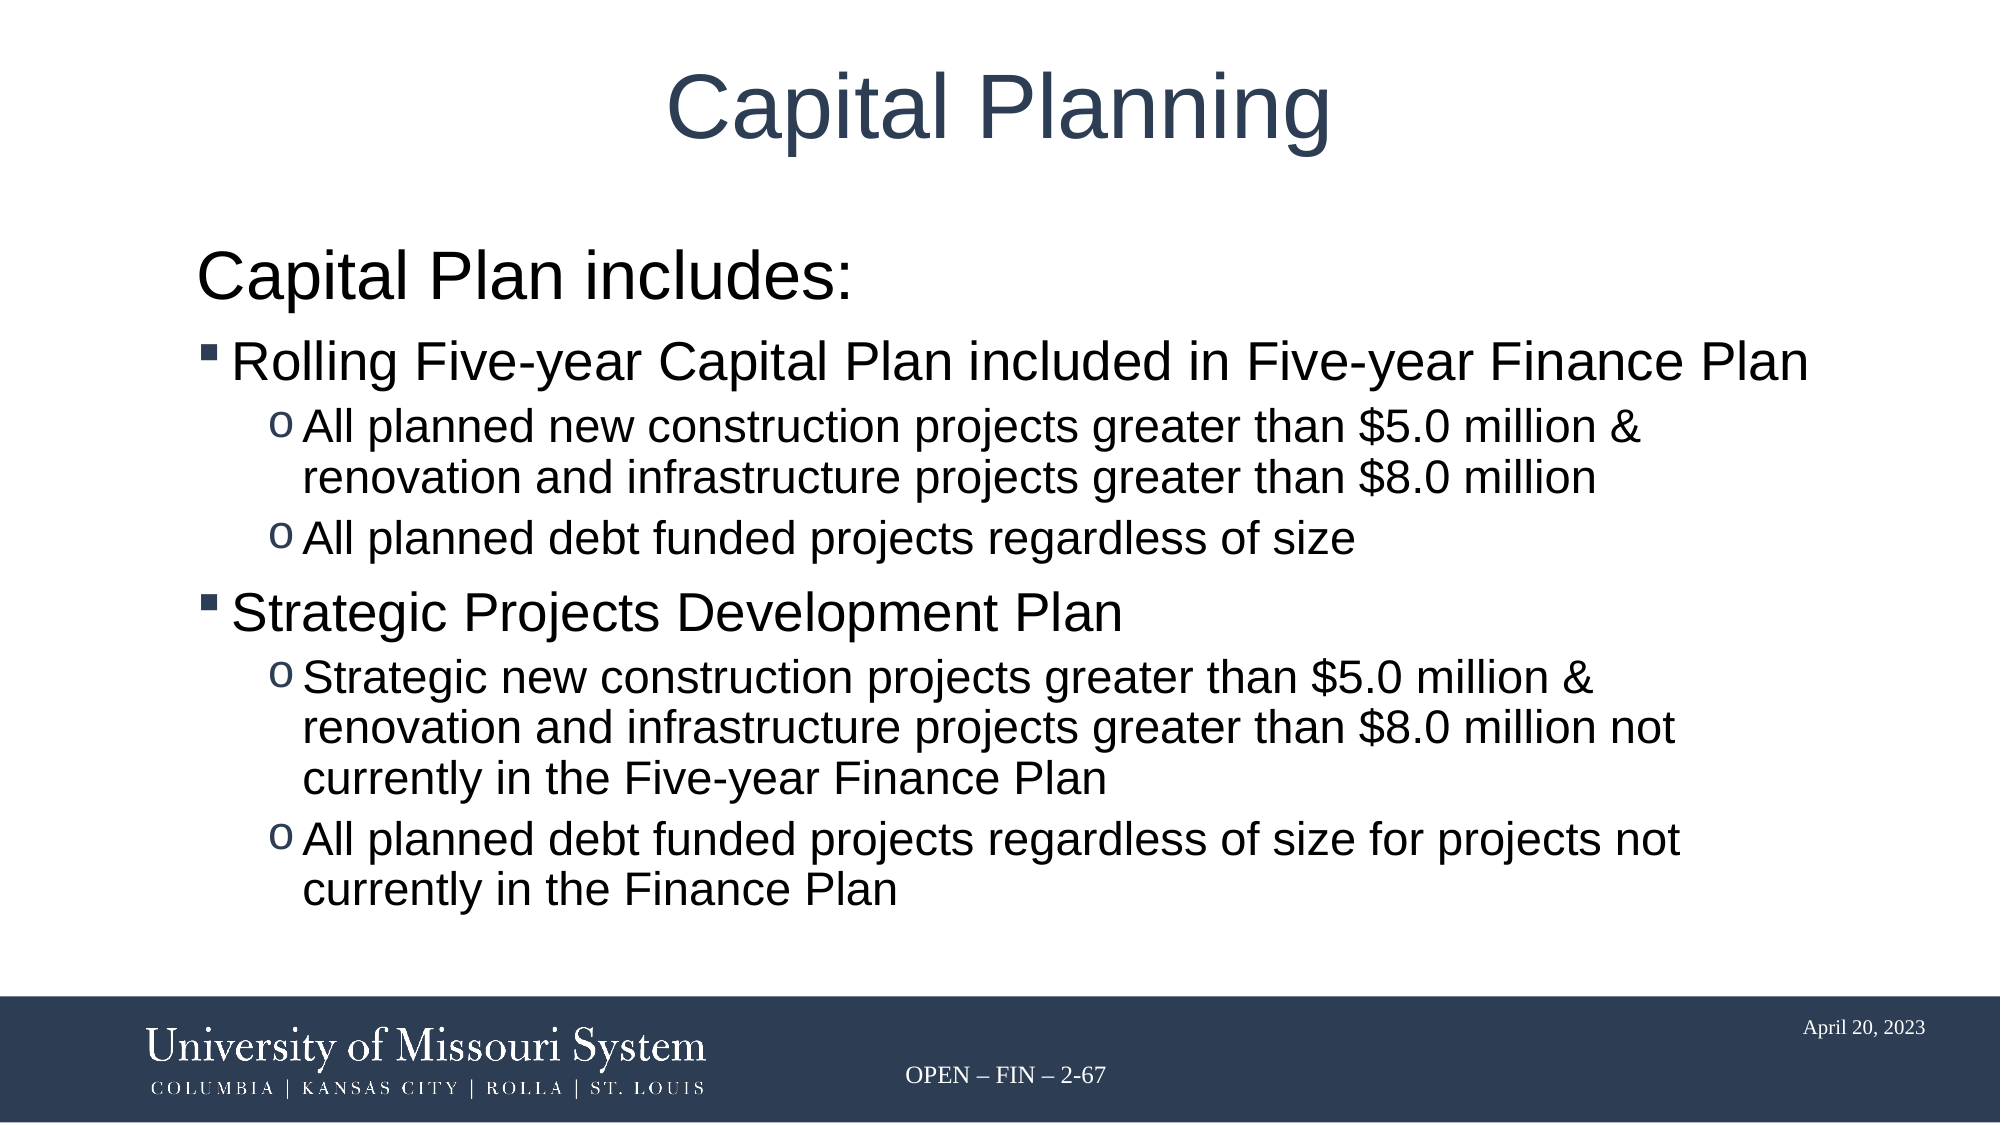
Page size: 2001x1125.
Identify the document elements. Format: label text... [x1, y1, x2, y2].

text_box OPEN – FIN – 2-67 [890, 1051, 1130, 1097]
picture [143, 1024, 707, 1100]
title Capital Planning [324, 50, 1675, 189]
list Capital Plan includes: Rolling Five-year Capital Plan included in Five-year Finance Plan All planned new construction projects greater than $5.0 million & renovation and infrastructure projects greater than $8.0 million All planned debt funded projects regardless of size Strategic Projects Development Plan Strategic new construction projects greater than $5.0 million & renovation and infrastructure projects greater than $8.0 million not currently in the Five-year Finance Plan All planned debt funded projects regardless of size for projects not currently in the Finance Plan [181, 232, 1843, 975]
